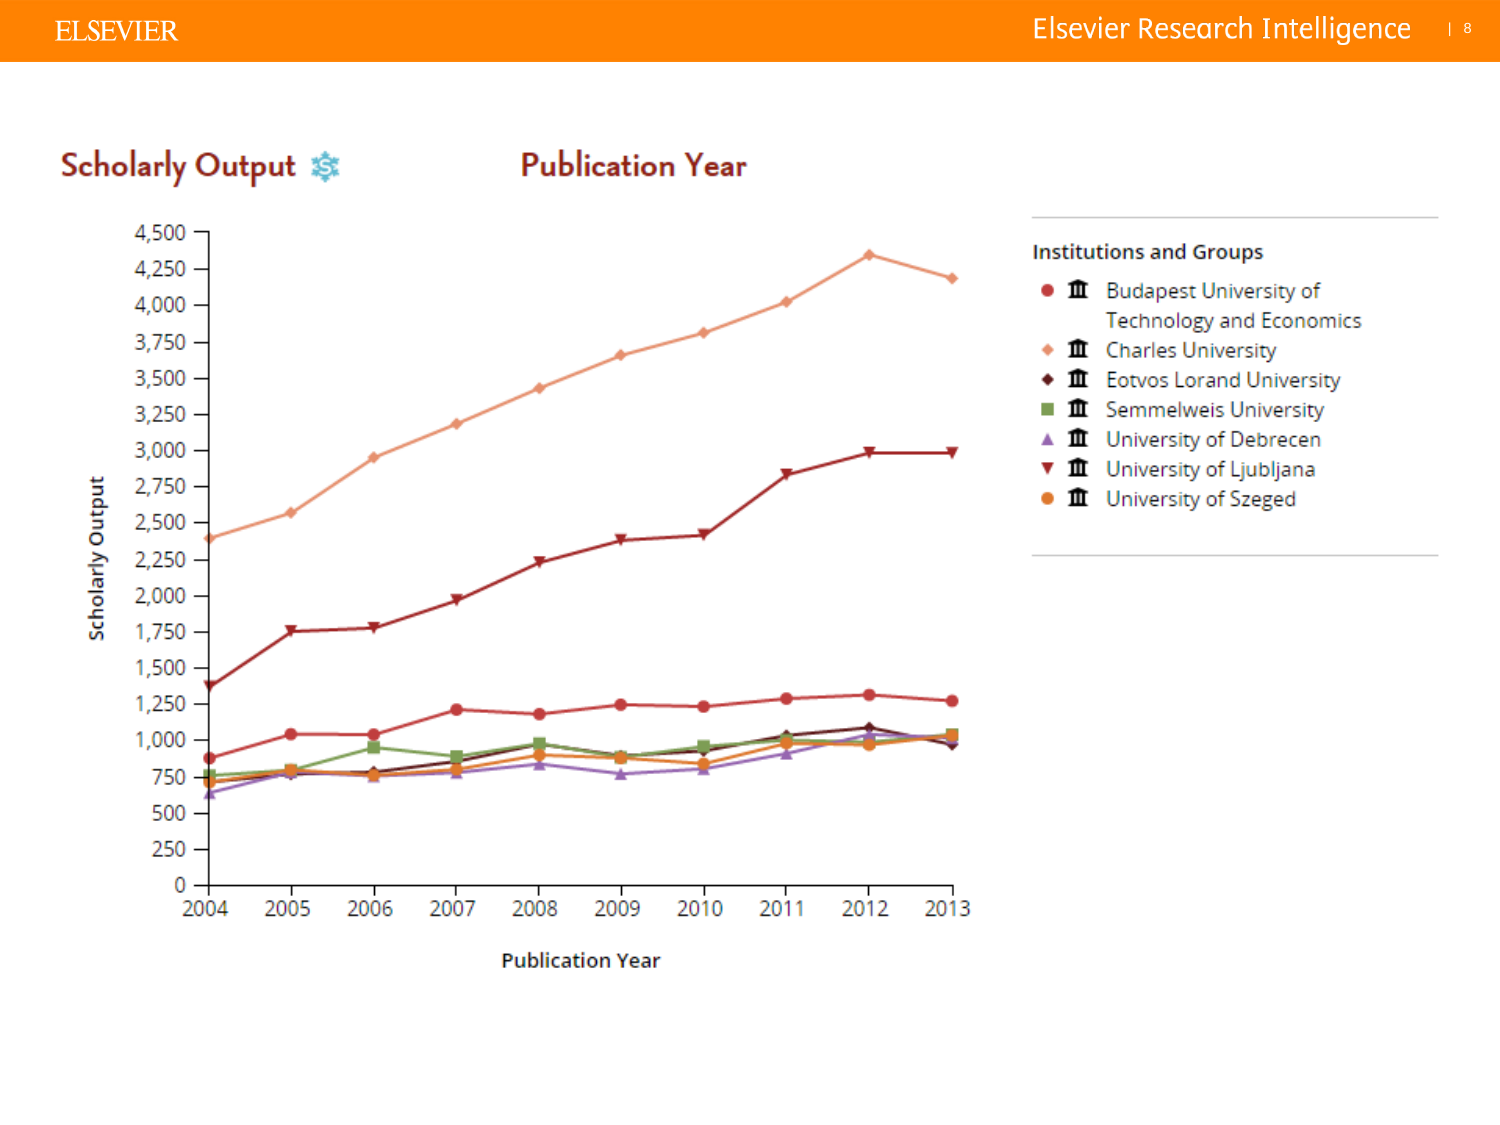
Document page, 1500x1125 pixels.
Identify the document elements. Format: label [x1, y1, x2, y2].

picture [41, 131, 1459, 993]
picture [0, 0, 1500, 62]
